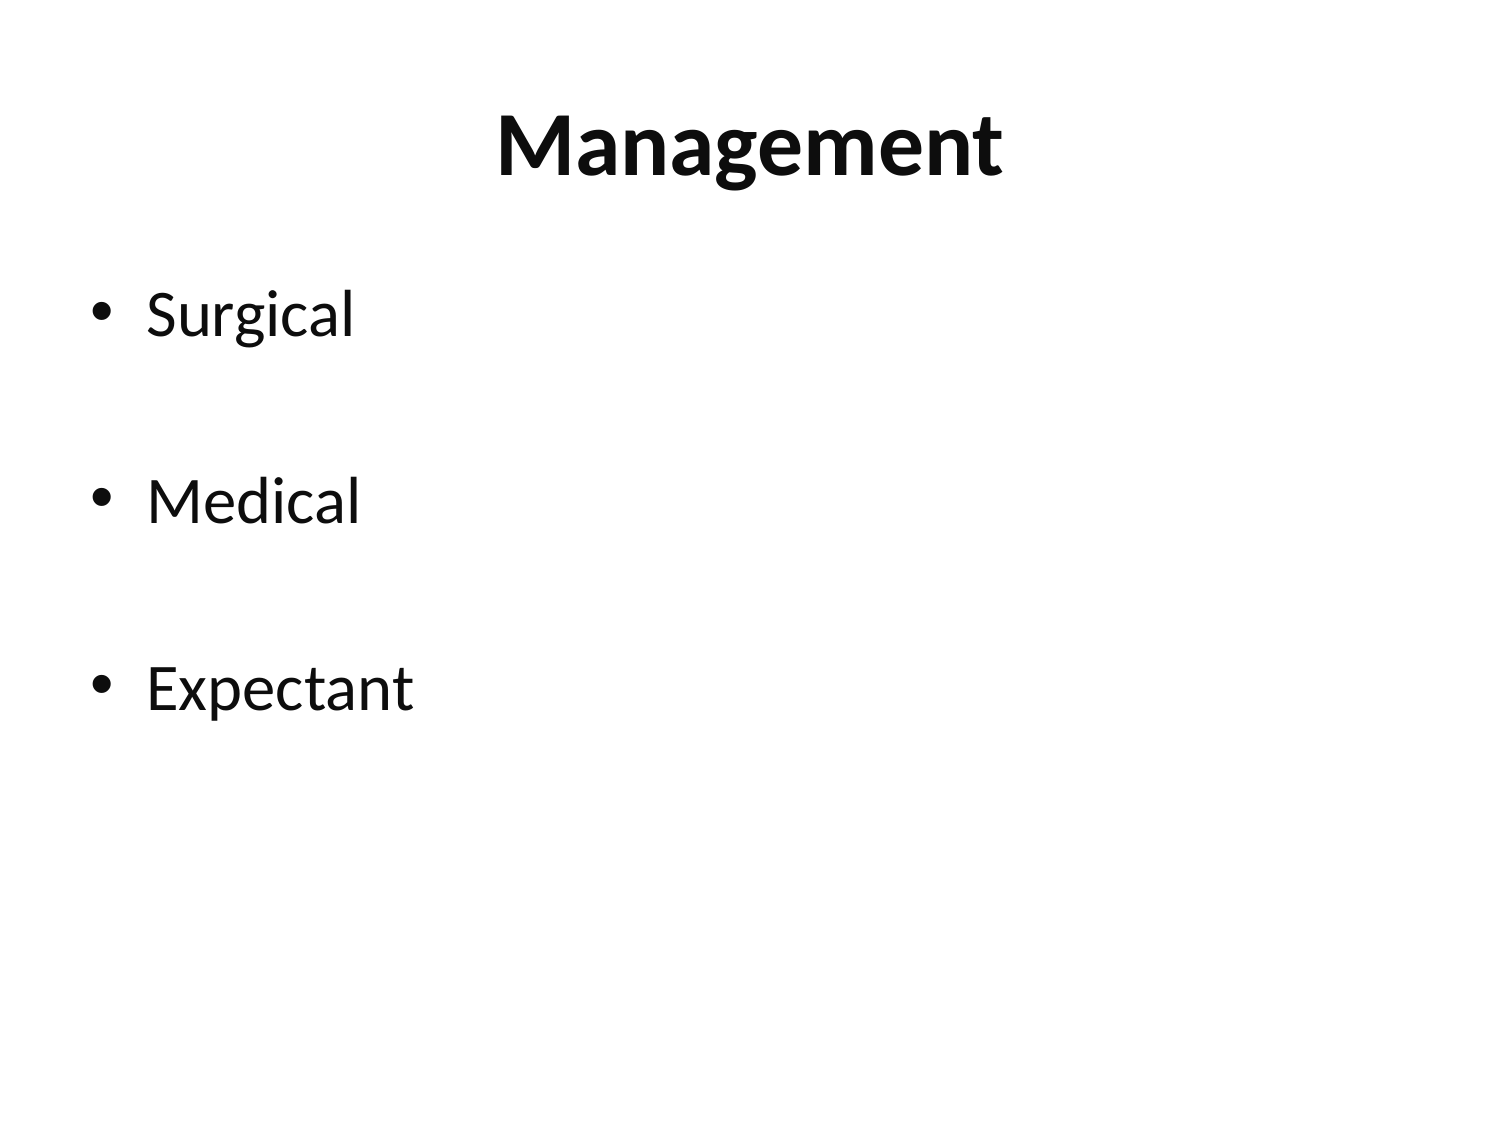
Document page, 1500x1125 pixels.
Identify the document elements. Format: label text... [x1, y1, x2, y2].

title Management [75, 45, 1425, 233]
list Surgical Medical Expectant [75, 262, 1425, 1005]
